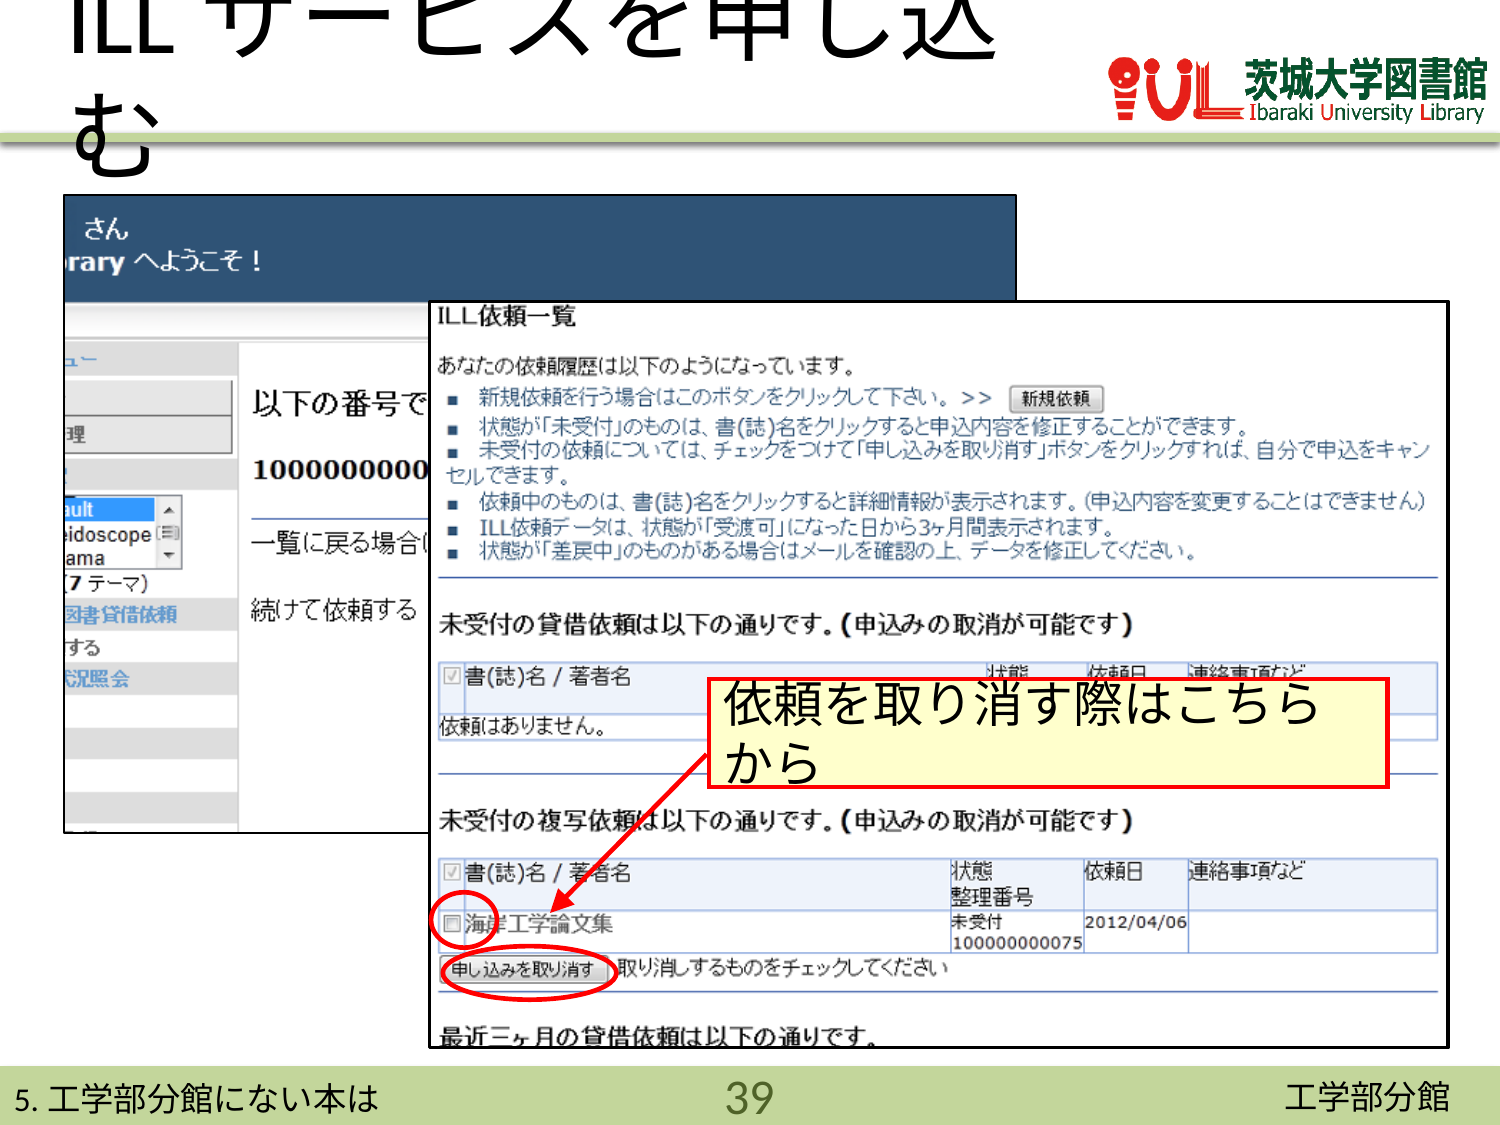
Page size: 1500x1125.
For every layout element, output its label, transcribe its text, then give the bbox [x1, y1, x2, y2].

slide_number 39 [575, 1064, 925, 1125]
picture [1104, 54, 1489, 124]
title ILLサービスを申し込む [51, 8, 1069, 139]
picture [64, 195, 1447, 1047]
text_box 5.工学部分館にない本は [0, 1070, 467, 1125]
